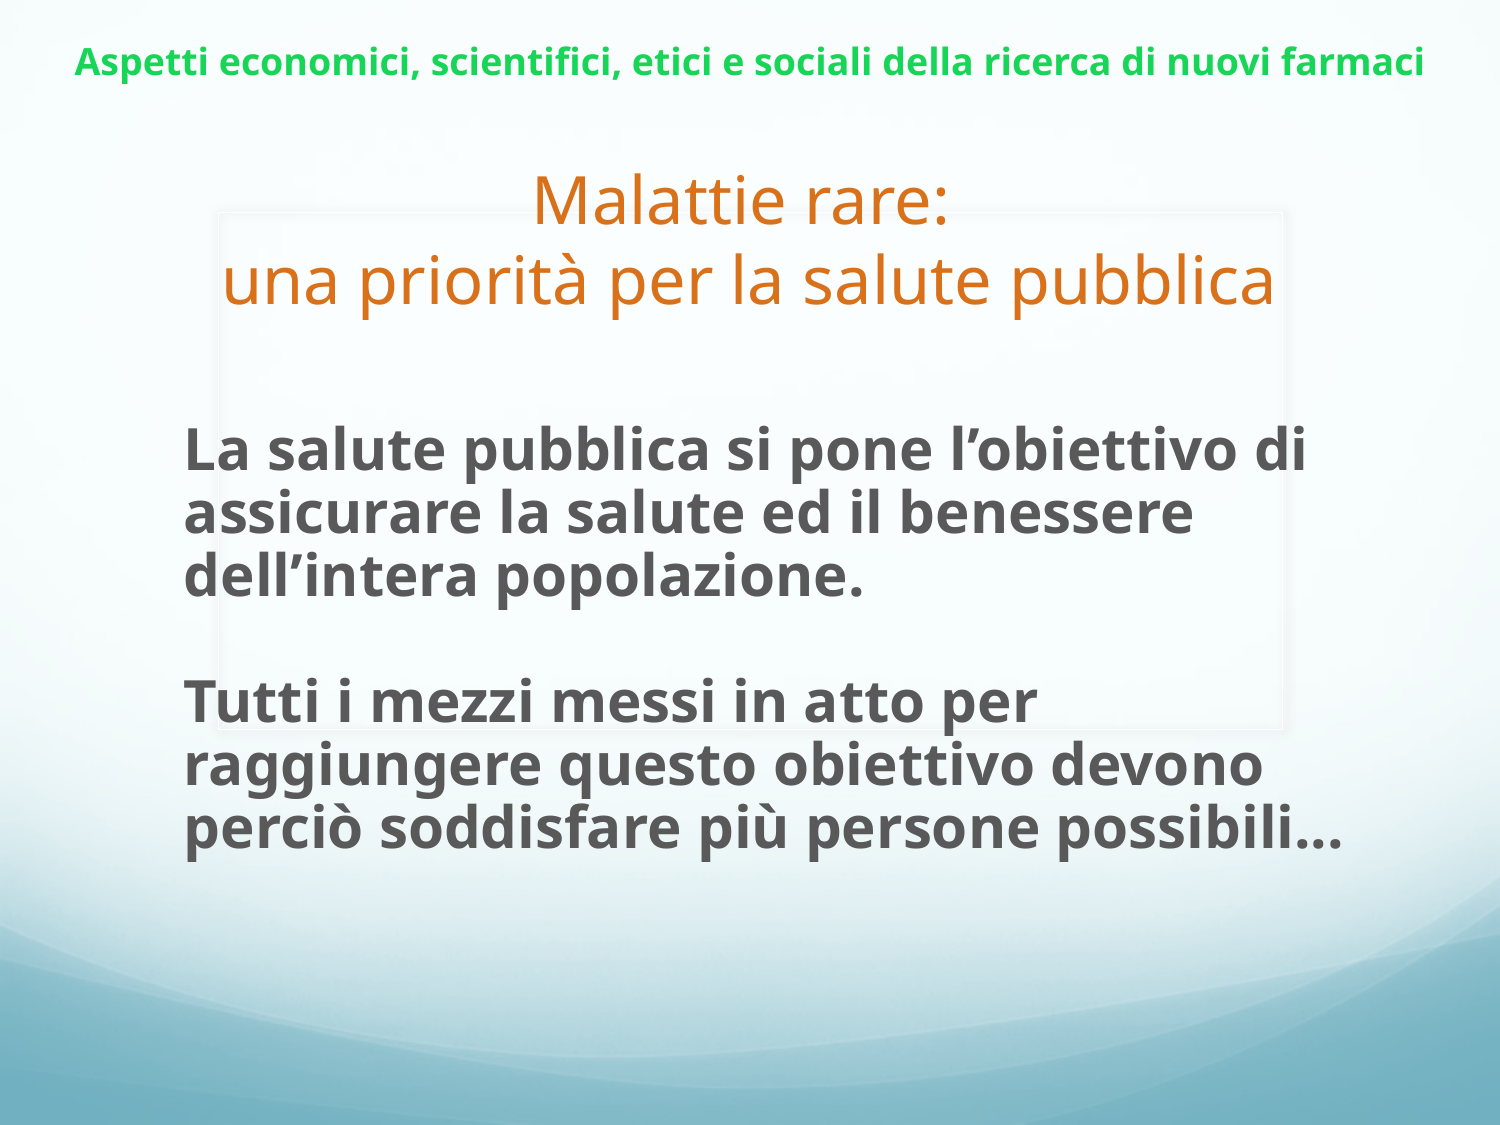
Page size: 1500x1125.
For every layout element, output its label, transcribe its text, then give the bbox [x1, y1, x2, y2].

text_box Malattie rare: una priorità per la salute pubblica [112, 162, 1388, 313]
text_box Aspetti economici, scientifici, etici e sociali della ricerca di nuovi farmaci [59, 30, 1443, 91]
text_box La salute pubblica si pone l’obiettivo di assicurare la salute ed il benessere dell’intera popolazione. Tutti i mezzi messi in atto per raggiungere questo obiettivo devono perciò soddisfare più persone possibili... [112, 412, 1388, 975]
